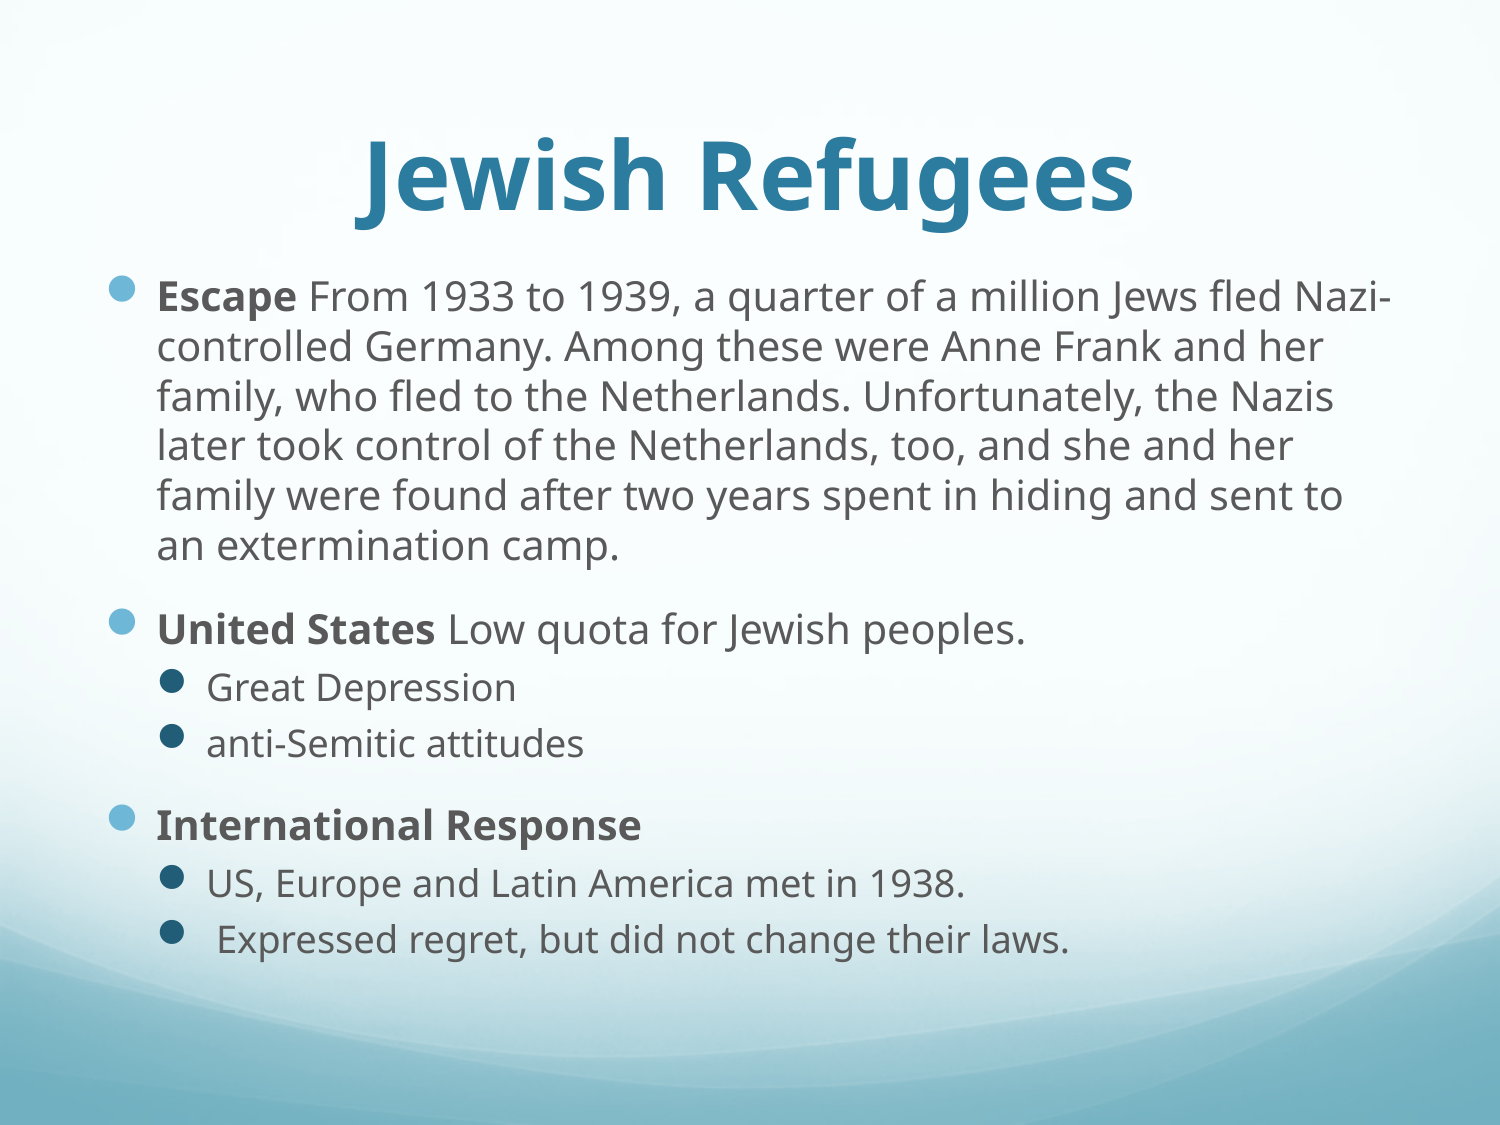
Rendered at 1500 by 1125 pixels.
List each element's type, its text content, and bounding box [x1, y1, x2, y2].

title Jewish Refugees [90, 17, 1410, 237]
list Escape From 1933 to 1939, a quarter of a million Jews fled Nazi-controlled Germany. Among these were Anne Frank and her family, who fled to the Netherlands. Unfortunately, the Nazis later took control of the Netherlands, too, and she and her family were found after two years spent in hiding and sent to an extermination camp. United States Low quota for Jewish peoples. Great Depression anti-Semitic attitudes International Response US, Europe and Latin America met in 1938. Expressed regret, but did not change their laws. [90, 262, 1410, 975]
